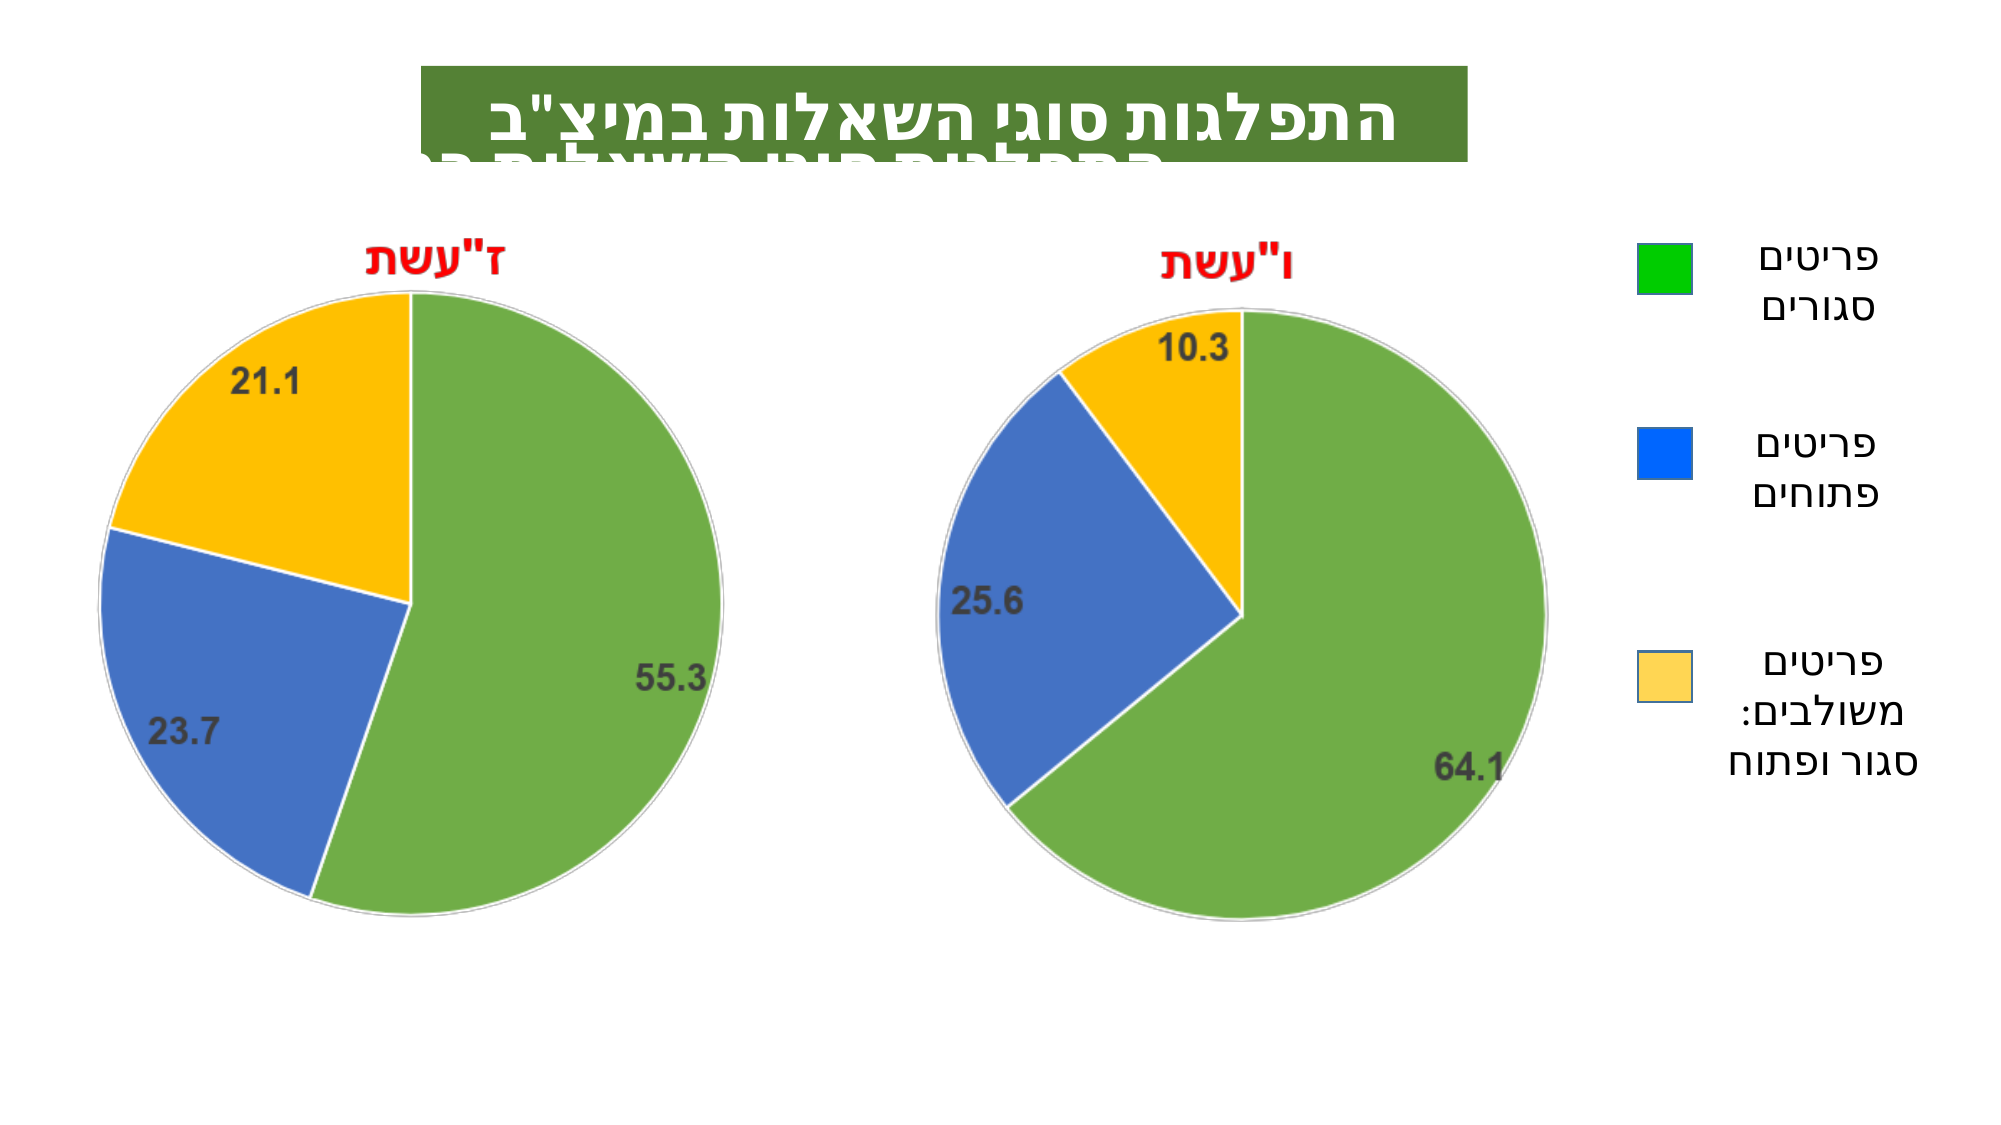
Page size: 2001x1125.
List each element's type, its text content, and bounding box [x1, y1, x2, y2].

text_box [1637, 221, 1946, 338]
picture [0, 214, 1745, 940]
title התפלגות סוגי השאלות במיצ"ב (%) [137, 59, 1863, 230]
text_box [1637, 625, 1951, 793]
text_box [1637, 407, 1943, 525]
